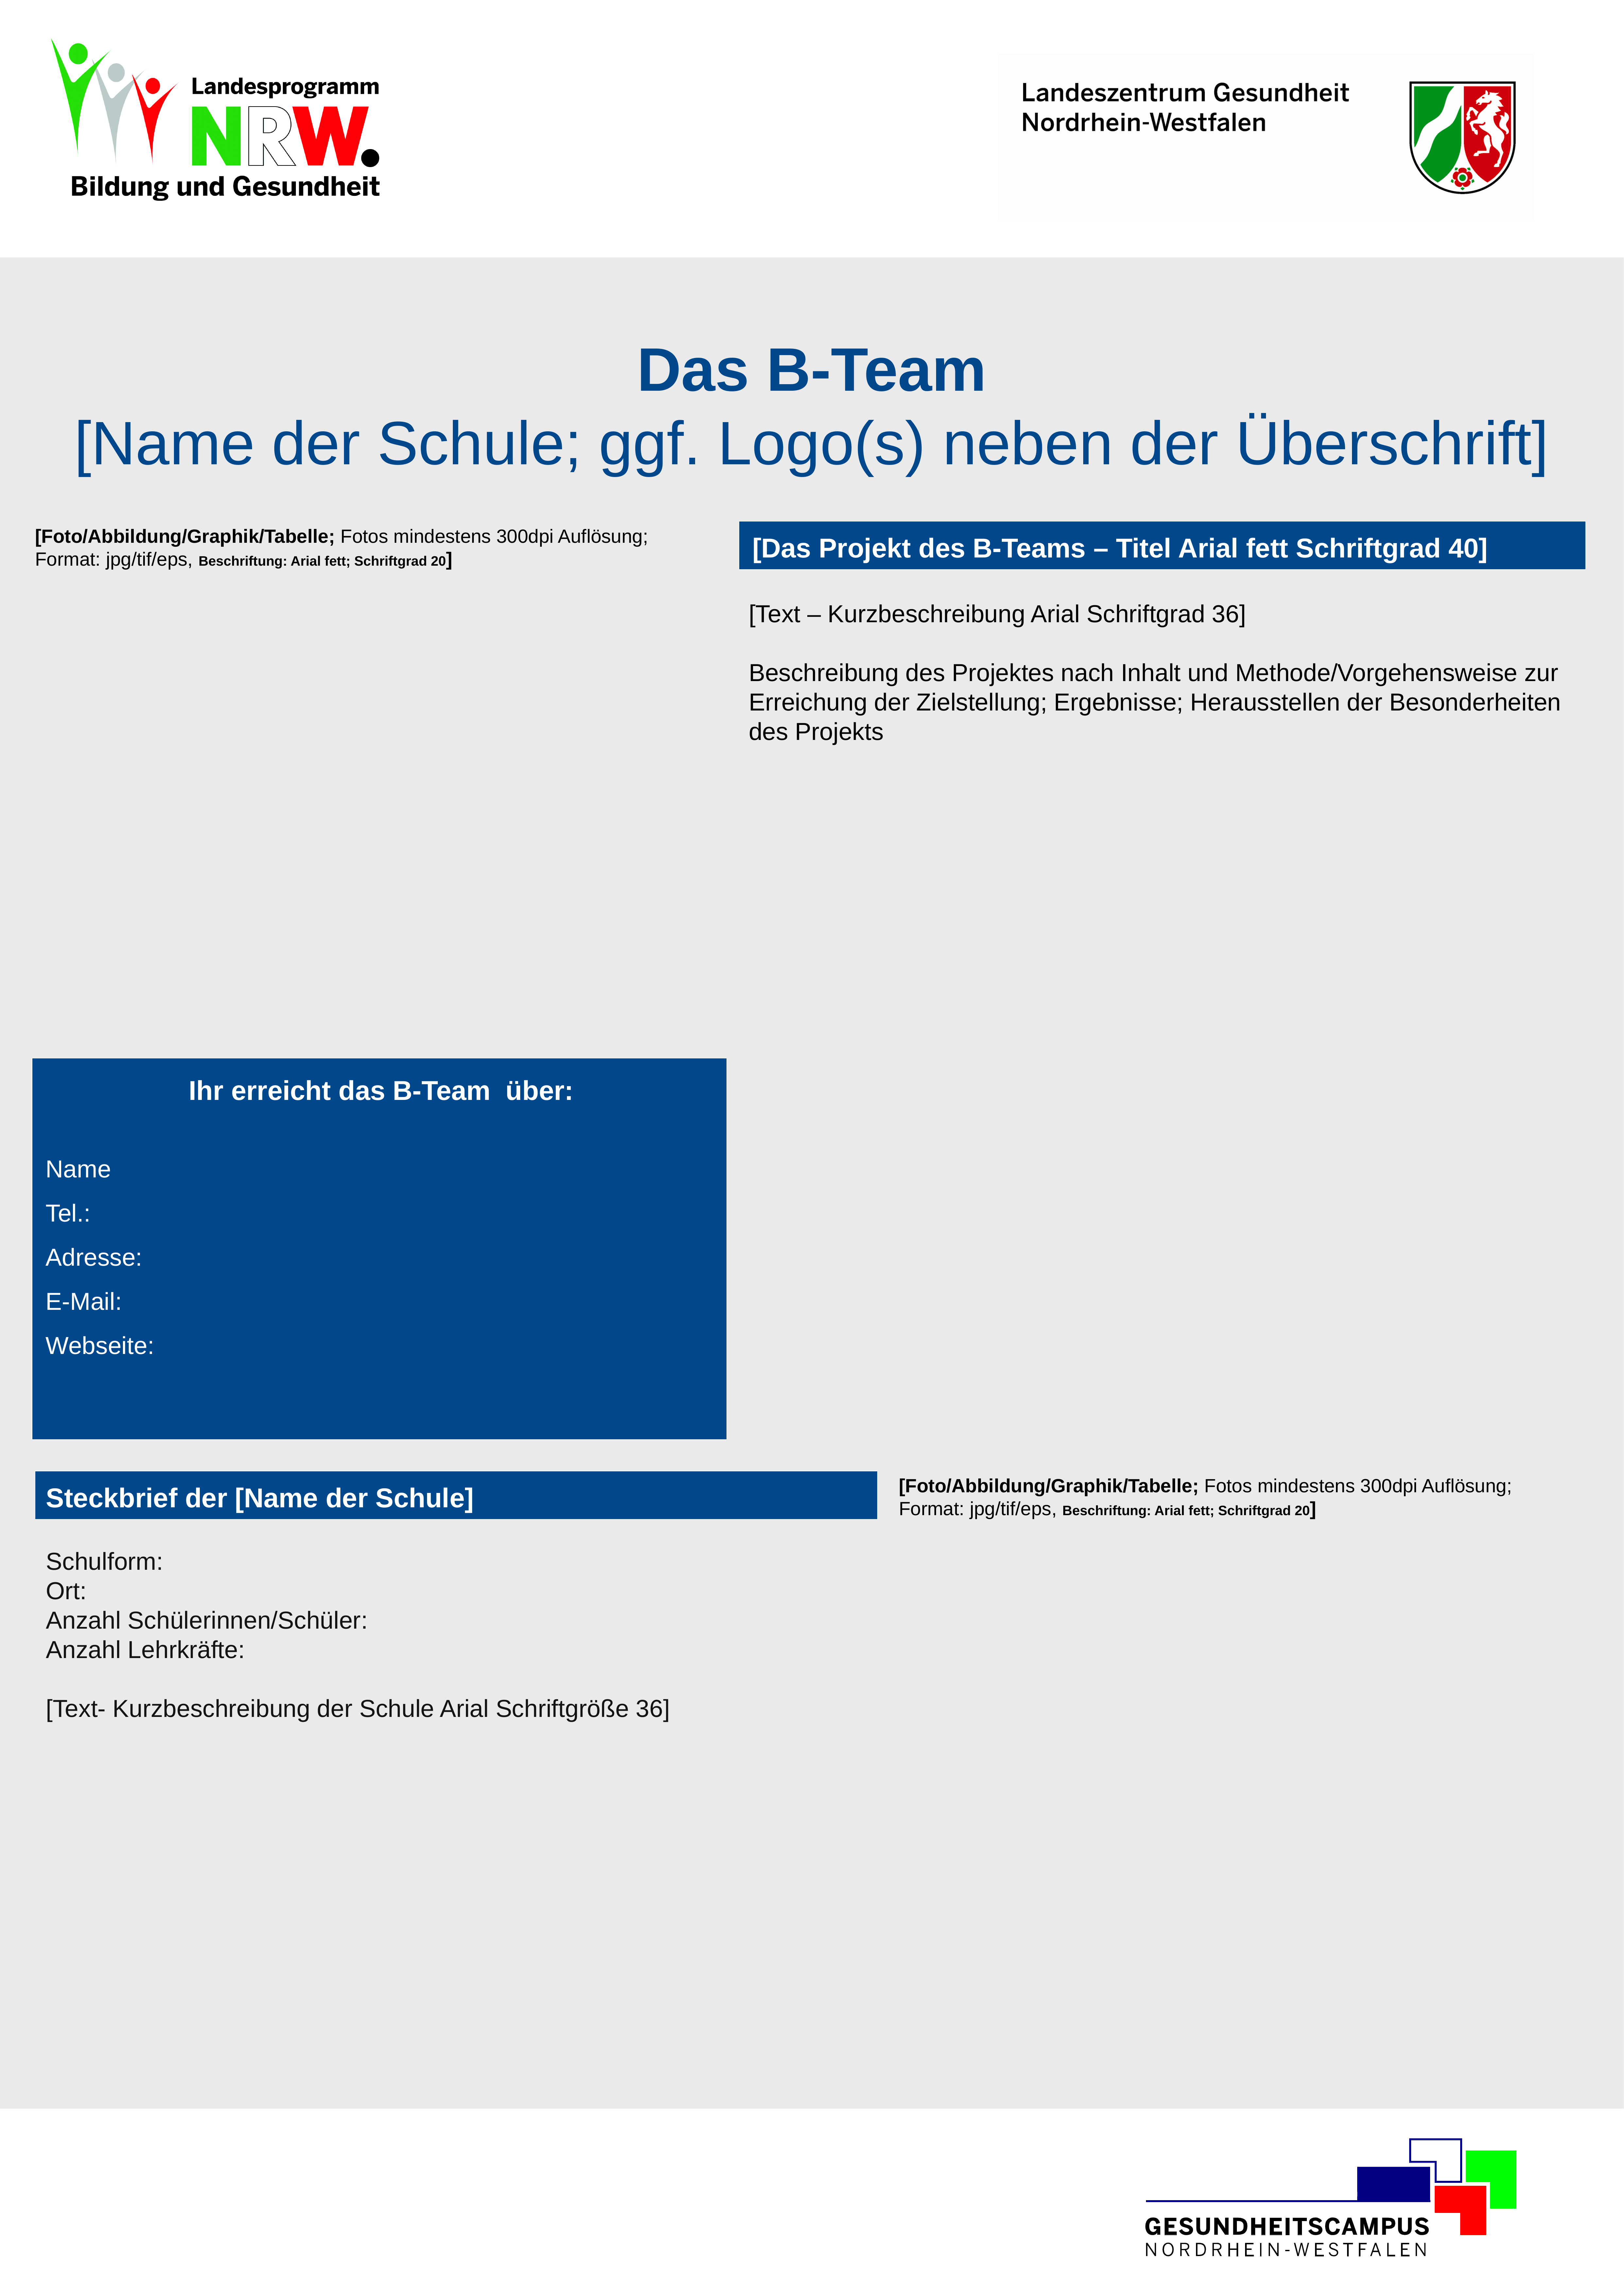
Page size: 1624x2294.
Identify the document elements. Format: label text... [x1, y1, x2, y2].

text_box Steckbrief der [Name der Schule] Schulform: Ort: Anzahl Schülerinnen/Schüler: Anzahl Lehrkräfte: [Text- Kurzbeschreibung der Schule Arial Schriftgröße 36] [36, 1470, 866, 2031]
text_box [866, 1471, 878, 1519]
text_box [1499, 521, 1586, 570]
picture [51, 39, 380, 201]
text_box [739, 521, 743, 570]
text_box Ihr erreicht das B-Team über: Name Tel.: Adresse: E-Mail: Webseite: [36, 1063, 727, 1436]
text_box [Foto/Abbildung/Graphik/Tabelle; Fotos mindestens 300dpi Auflösung; Format: jpg/tif/eps, Beschriftung: Arial fett; Schriftgrad 20] [894, 1471, 1588, 1991]
text_box [32, 1058, 727, 1440]
text_box [Foto/Abbildung/Graphik/Tabelle; Fotos mindestens 300dpi Auflösung; Format: jpg/tif/eps, Beschriftung: Arial fett; Schriftgrad 20] [30, 521, 724, 1042]
text_box [35, 1471, 36, 1519]
text_box [Das Projekt des B-Teams – Titel Arial fett Schriftgrad 40] [743, 521, 1499, 573]
text_box Das B-Team [Name der Schule; ggf. Logo(s) neben der Überschrift] [0, 318, 1624, 488]
picture [998, 54, 1534, 220]
text_box [Text – Kurzbeschreibung Arial Schriftgrad 36] Beschreibung des Projektes nach Inhalt und Methode/Vorgehensweise zur Erreichung der Zielstellung; Ergebnisse; Herausstellen der Besonderheiten des Projekts [739, 588, 1586, 1440]
